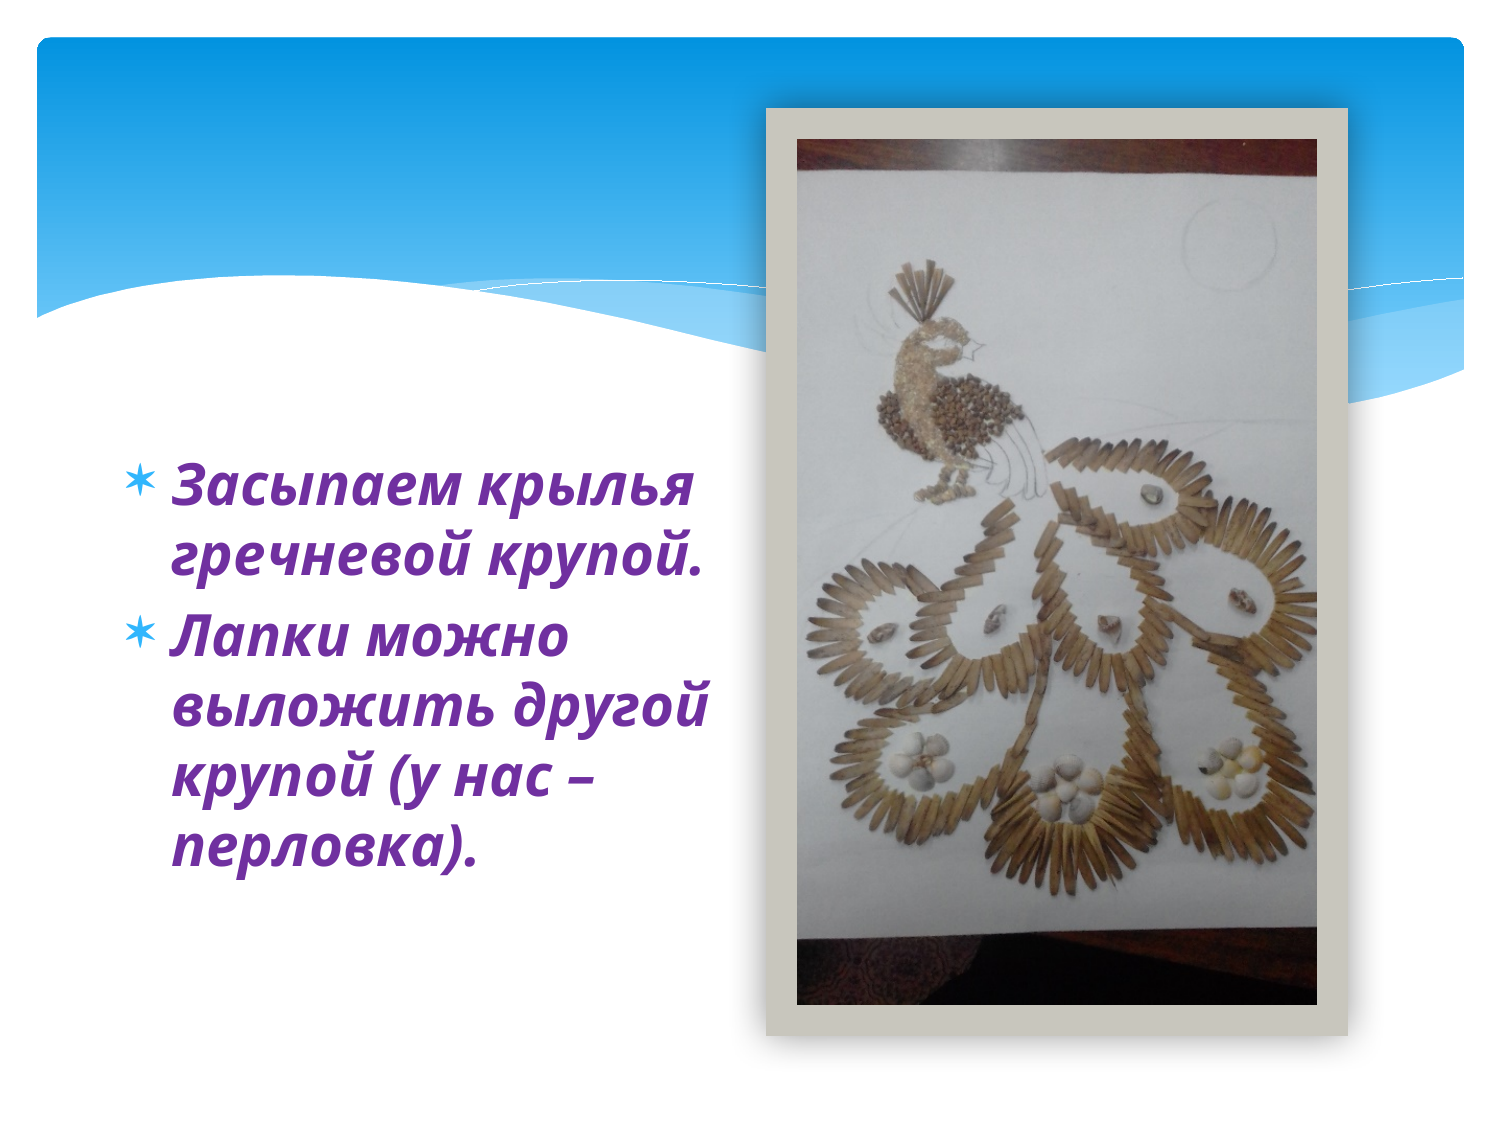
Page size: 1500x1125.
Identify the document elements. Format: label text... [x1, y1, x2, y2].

list Засыпаем крылья гречневой крупой. Лапки можно выложить другой крупой (у нас – перловка). [111, 439, 738, 1005]
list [796, 138, 1318, 1006]
